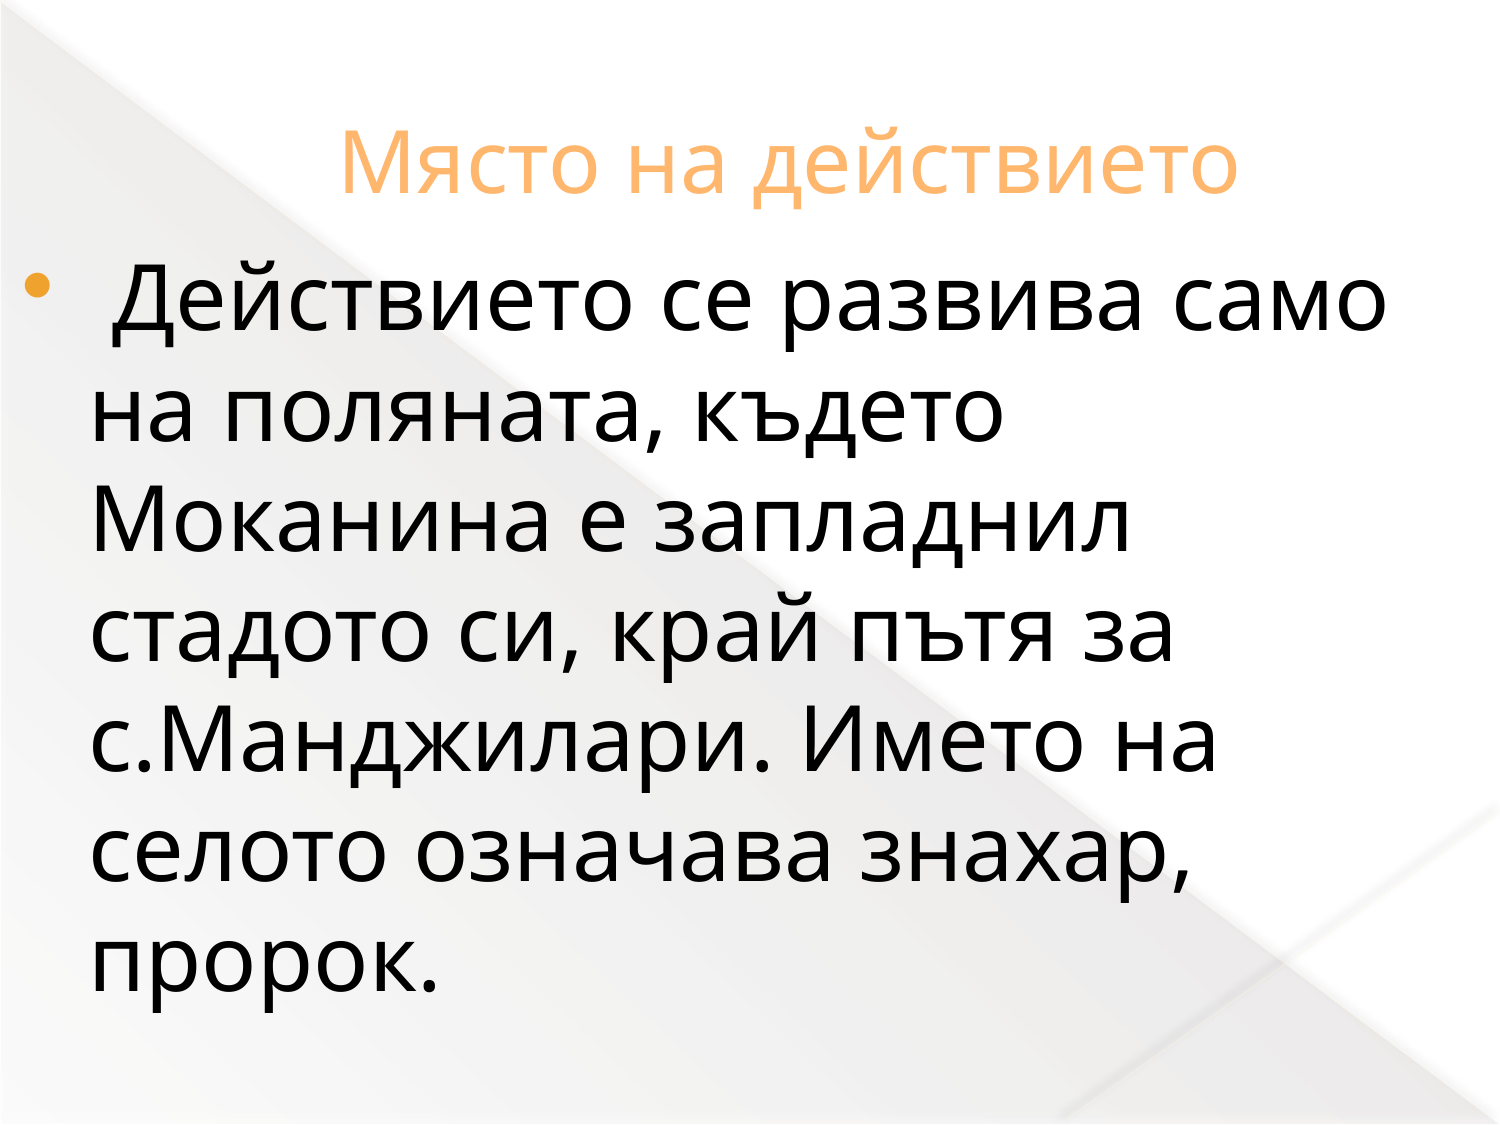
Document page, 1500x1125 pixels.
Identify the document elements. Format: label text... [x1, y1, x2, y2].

title Място на действието [75, 43, 1425, 231]
list Действието се развива само на поляната, където Моканина е запладнил стадото си, край пътя за с.Манджилари. Името на селото означава знахар, пророк. [0, 231, 1459, 1059]
